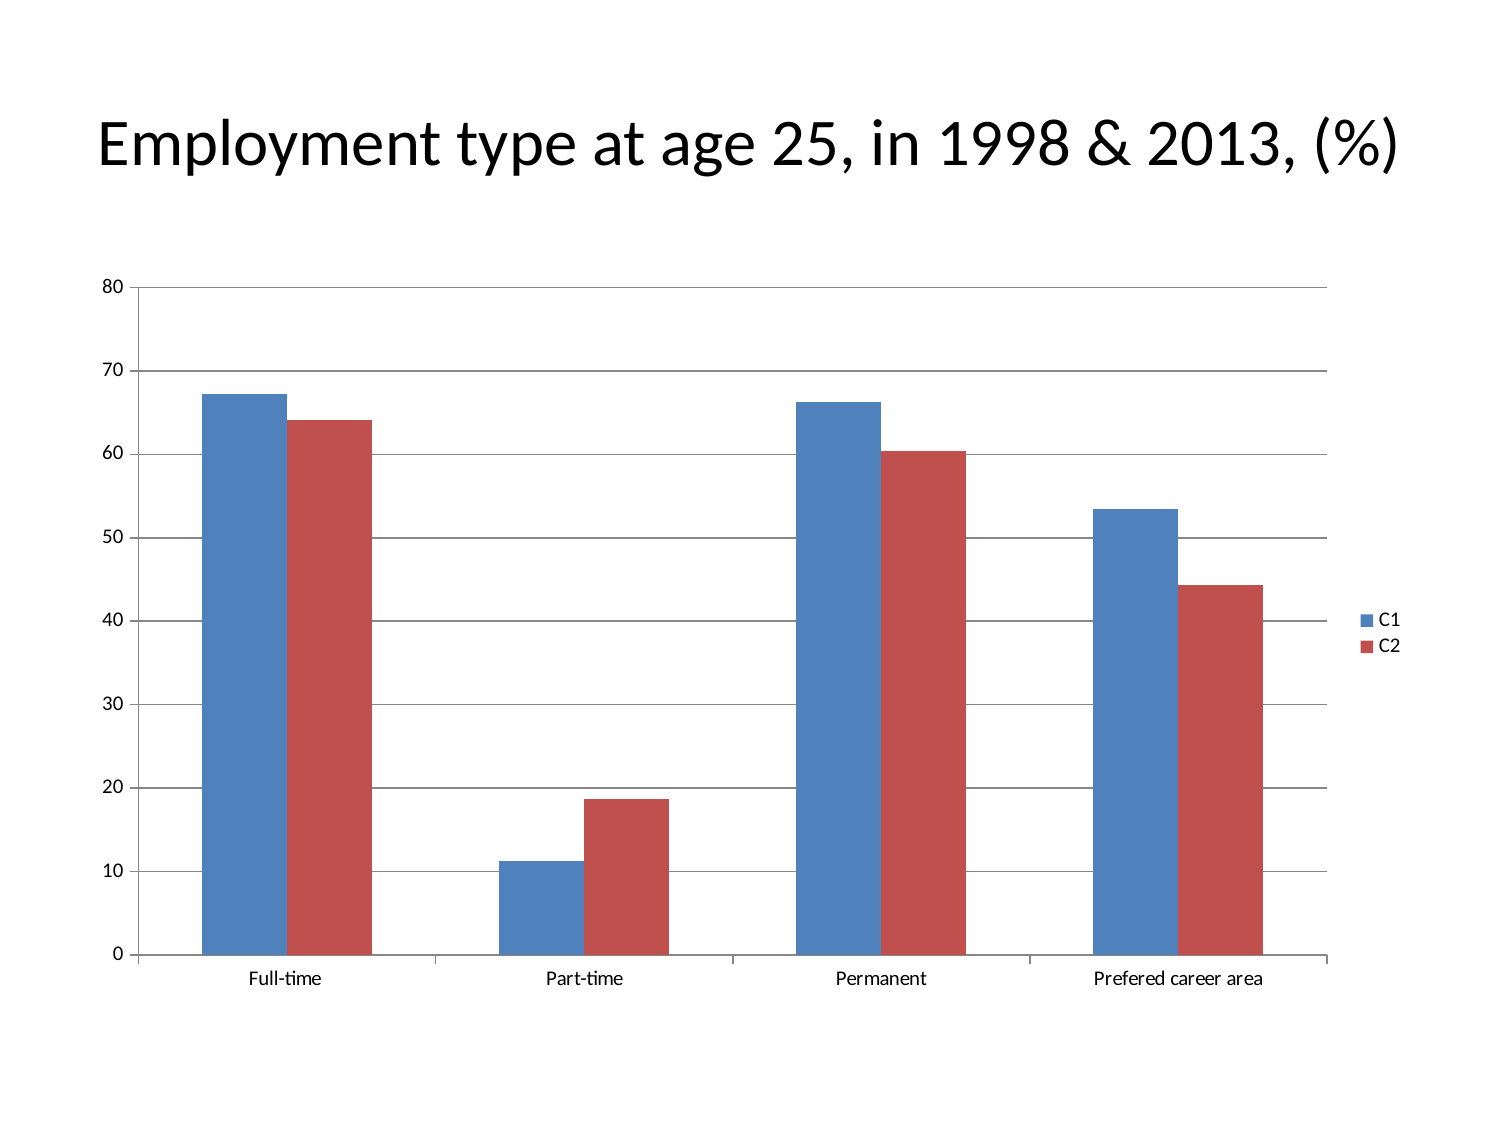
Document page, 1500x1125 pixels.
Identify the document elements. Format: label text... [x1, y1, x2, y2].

chart [74, 262, 1426, 1006]
title Employment type at age 25, in 1998 & 2013, (%) [75, 45, 1425, 233]
